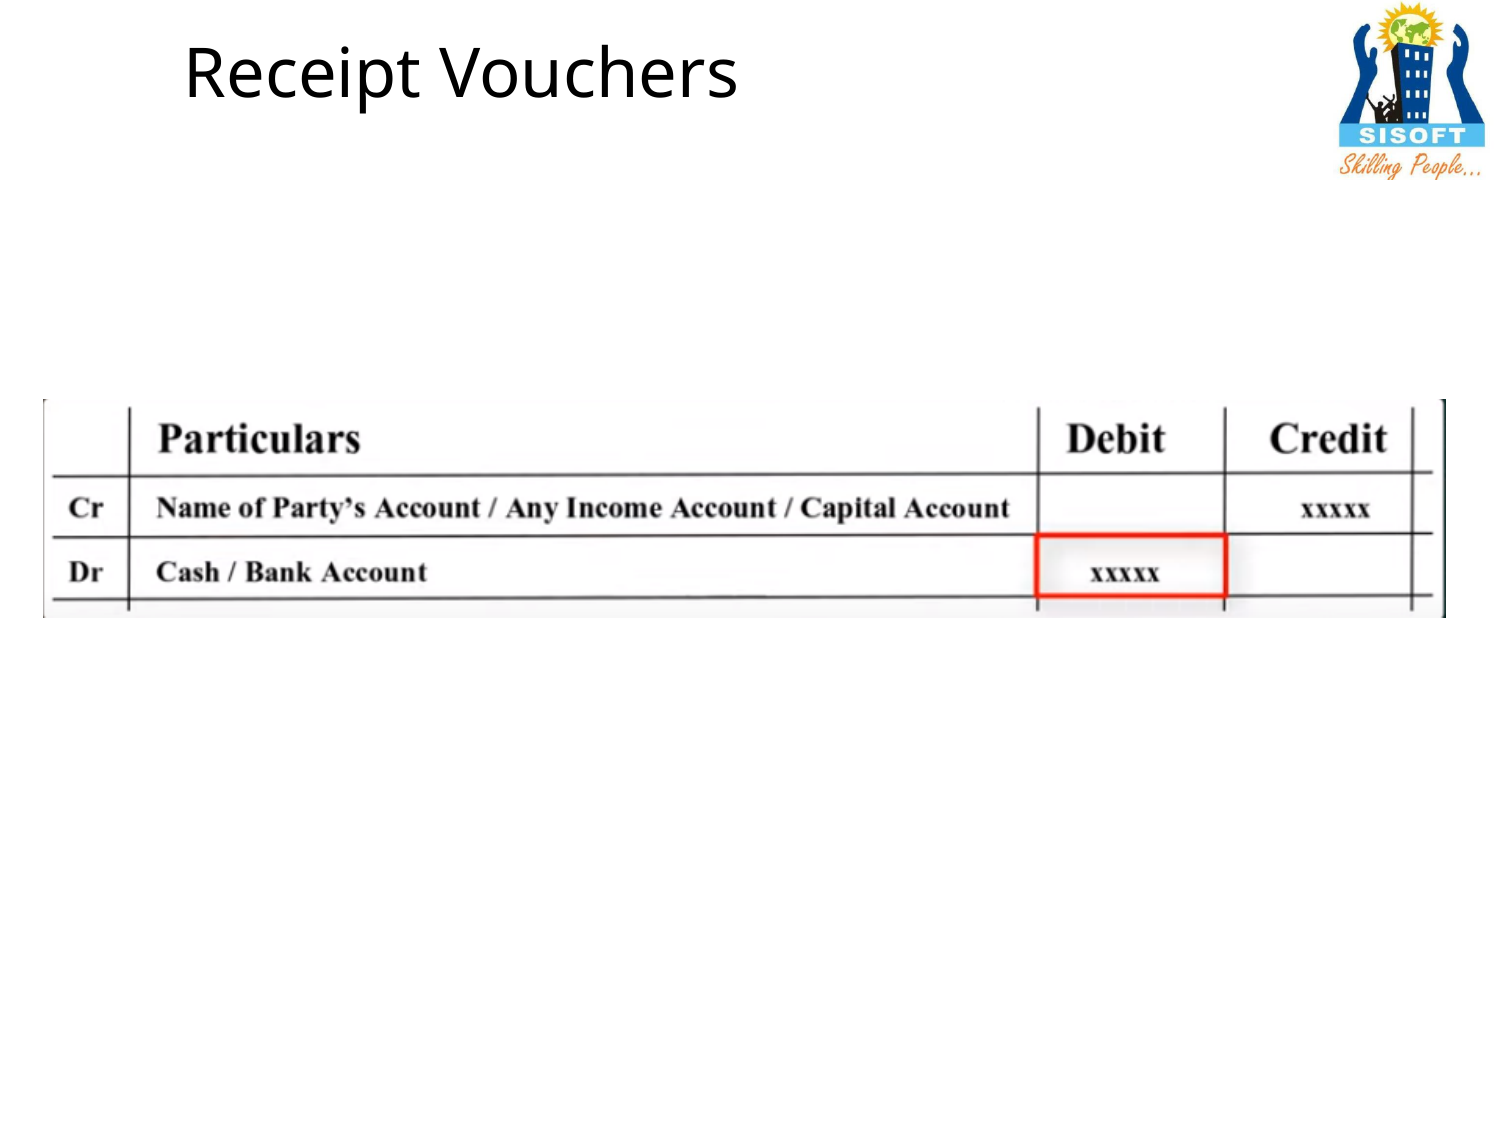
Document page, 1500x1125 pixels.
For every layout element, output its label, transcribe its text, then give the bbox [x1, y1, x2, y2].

title Receipt Vouchers [168, 24, 1321, 125]
picture [1321, 0, 1500, 180]
picture [43, 399, 1446, 618]
